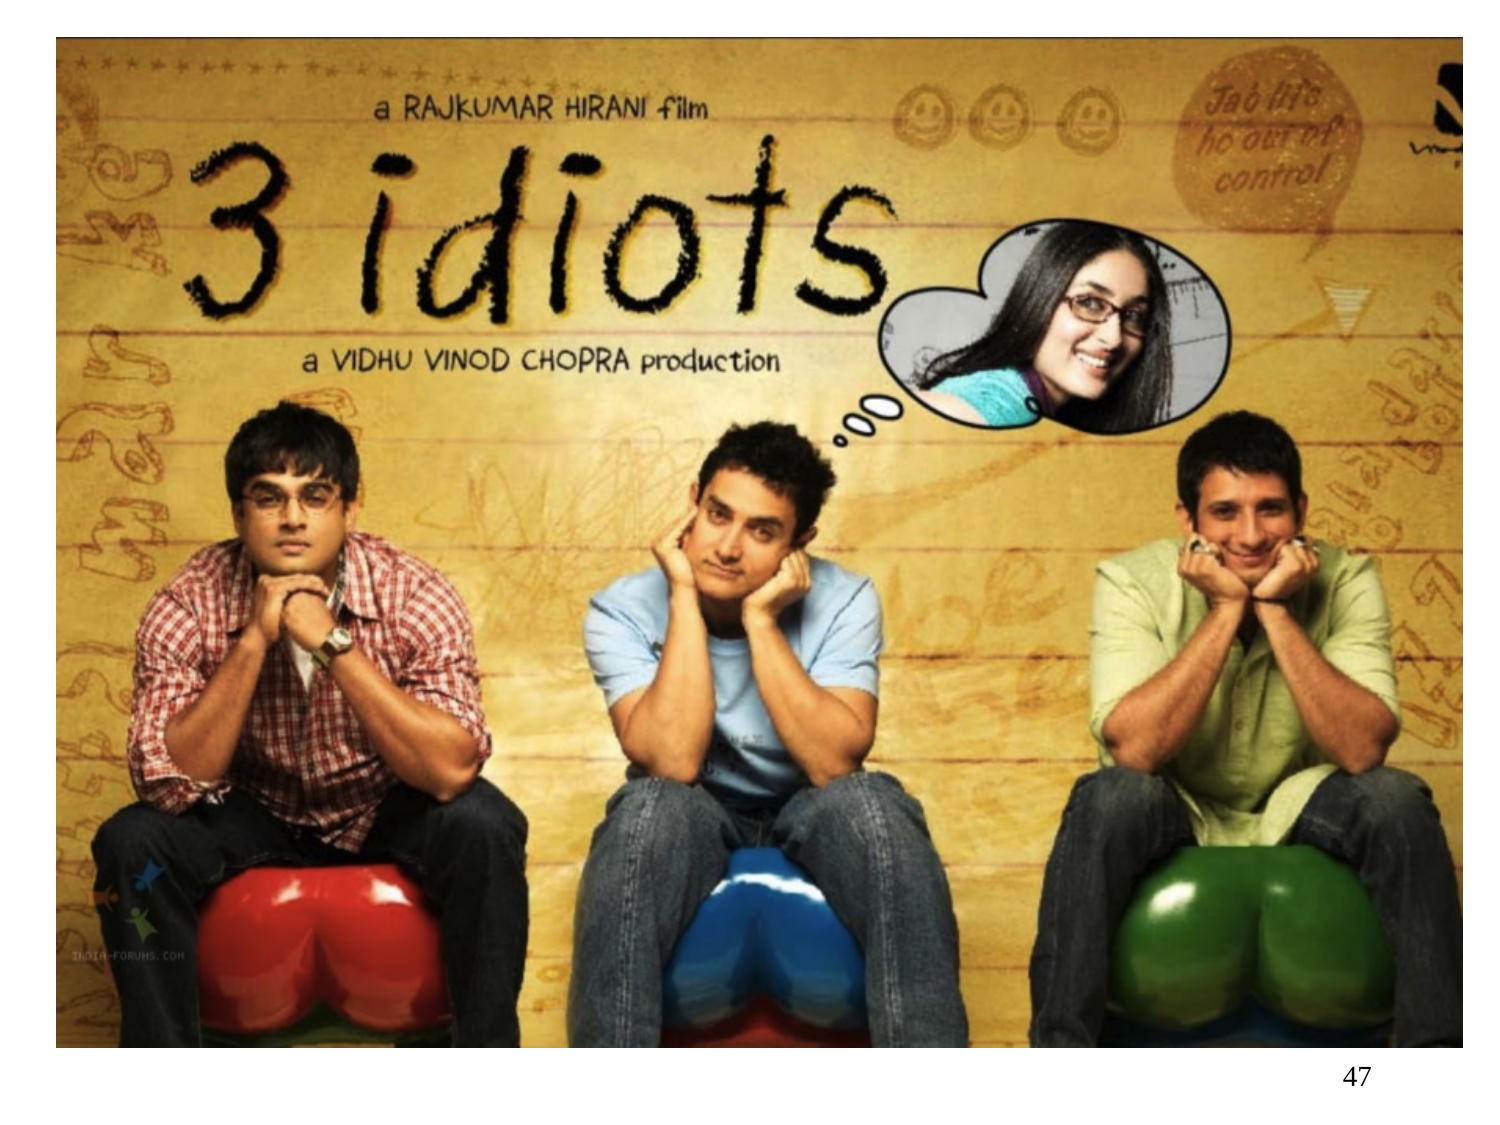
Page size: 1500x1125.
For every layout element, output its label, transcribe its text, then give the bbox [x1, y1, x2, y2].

picture [56, 37, 1463, 1048]
slide_number 47 [1074, 1056, 1388, 1125]
